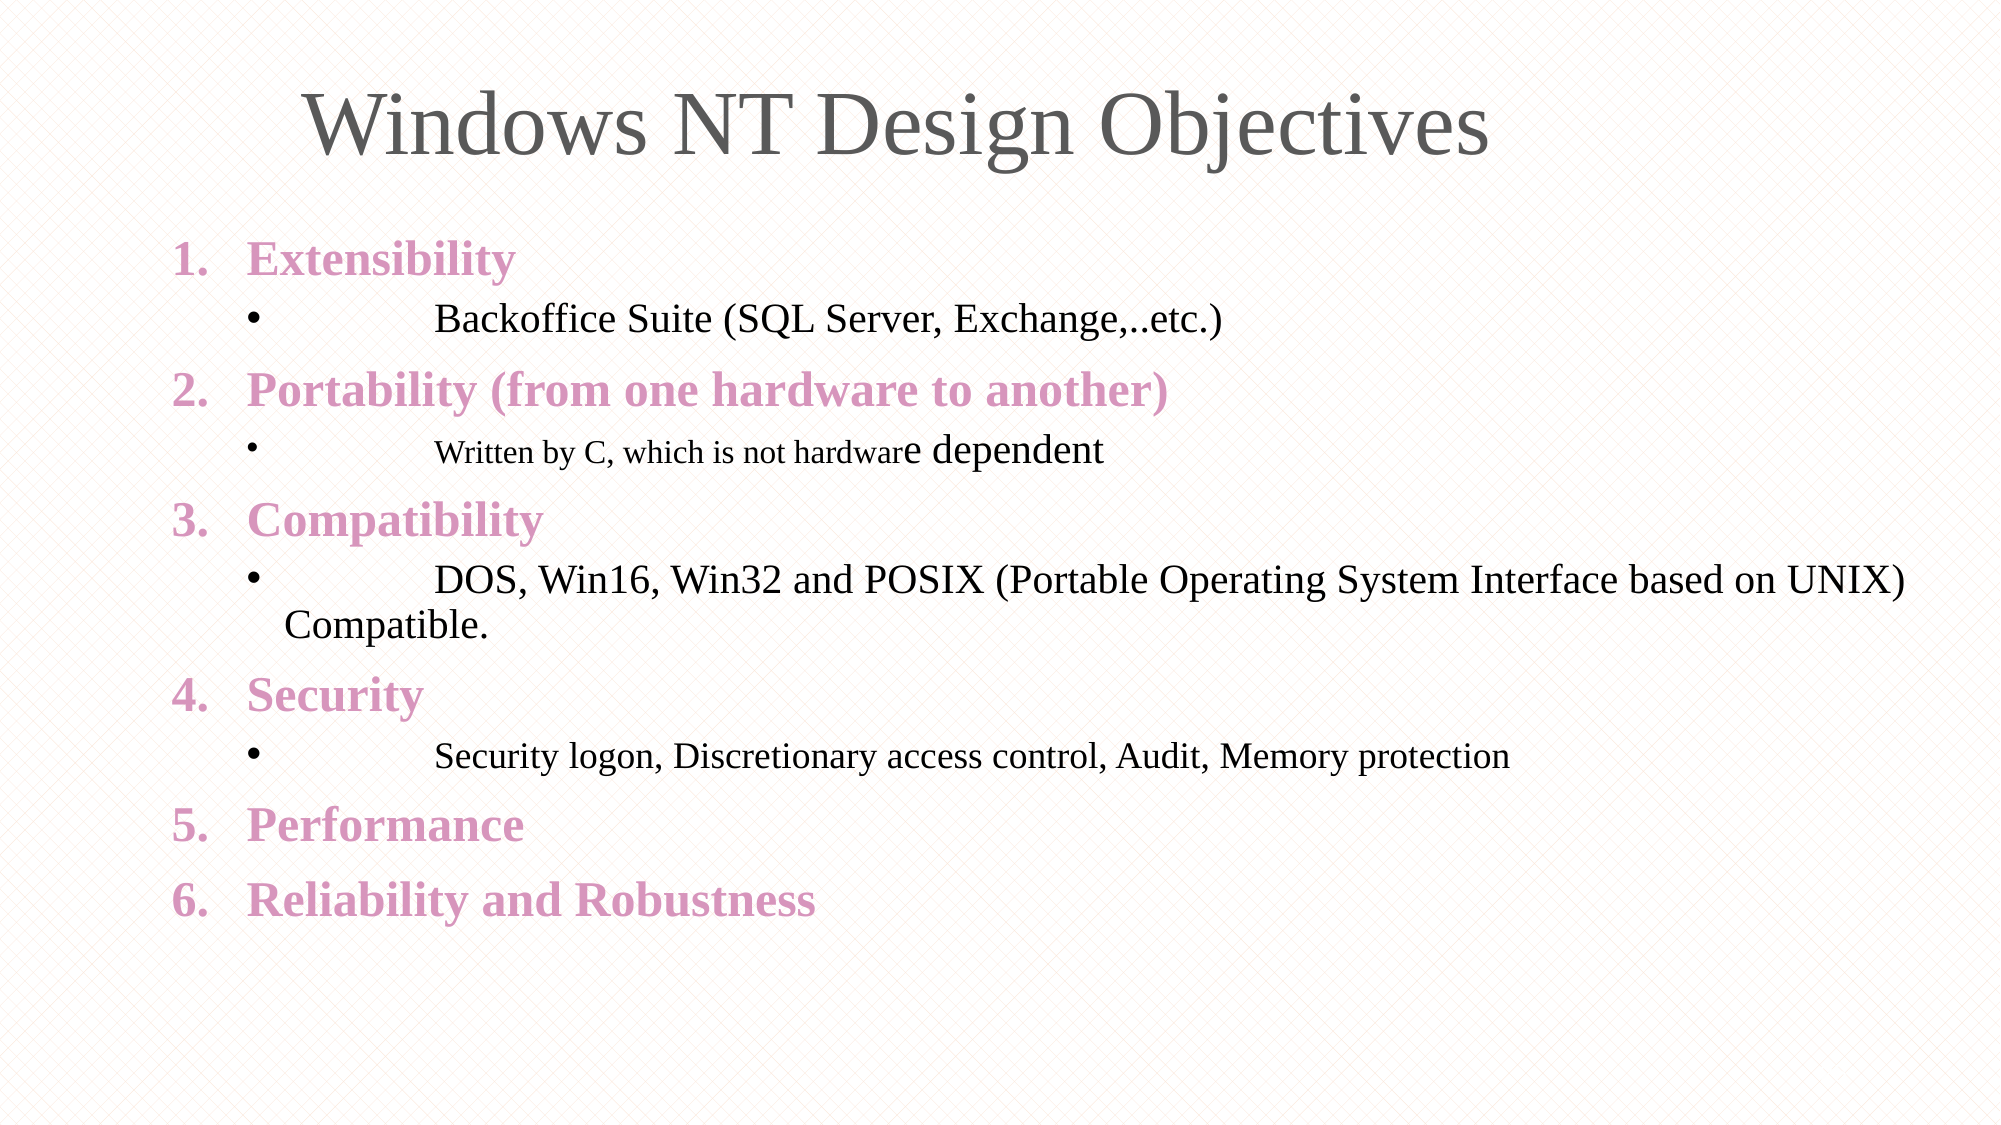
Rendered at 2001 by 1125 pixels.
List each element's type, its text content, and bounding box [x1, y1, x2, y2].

list Extensibility Backoffice Suite (SQL Server, Exchange,..etc.) Portability (from one hardware to another) Written by C, which is not hardware dependent Compatibility DOS, Win16, Win32 and POSIX (Portable Operating System Interface based on UNIX) Compatible. Security Security logon, Discretionary access control, Audit, Memory protection Performance Reliability and Robustness [156, 224, 1977, 1103]
slide_number 25 [1412, 1042, 1863, 1103]
title Windows NT Design Objectives [156, 62, 1638, 188]
